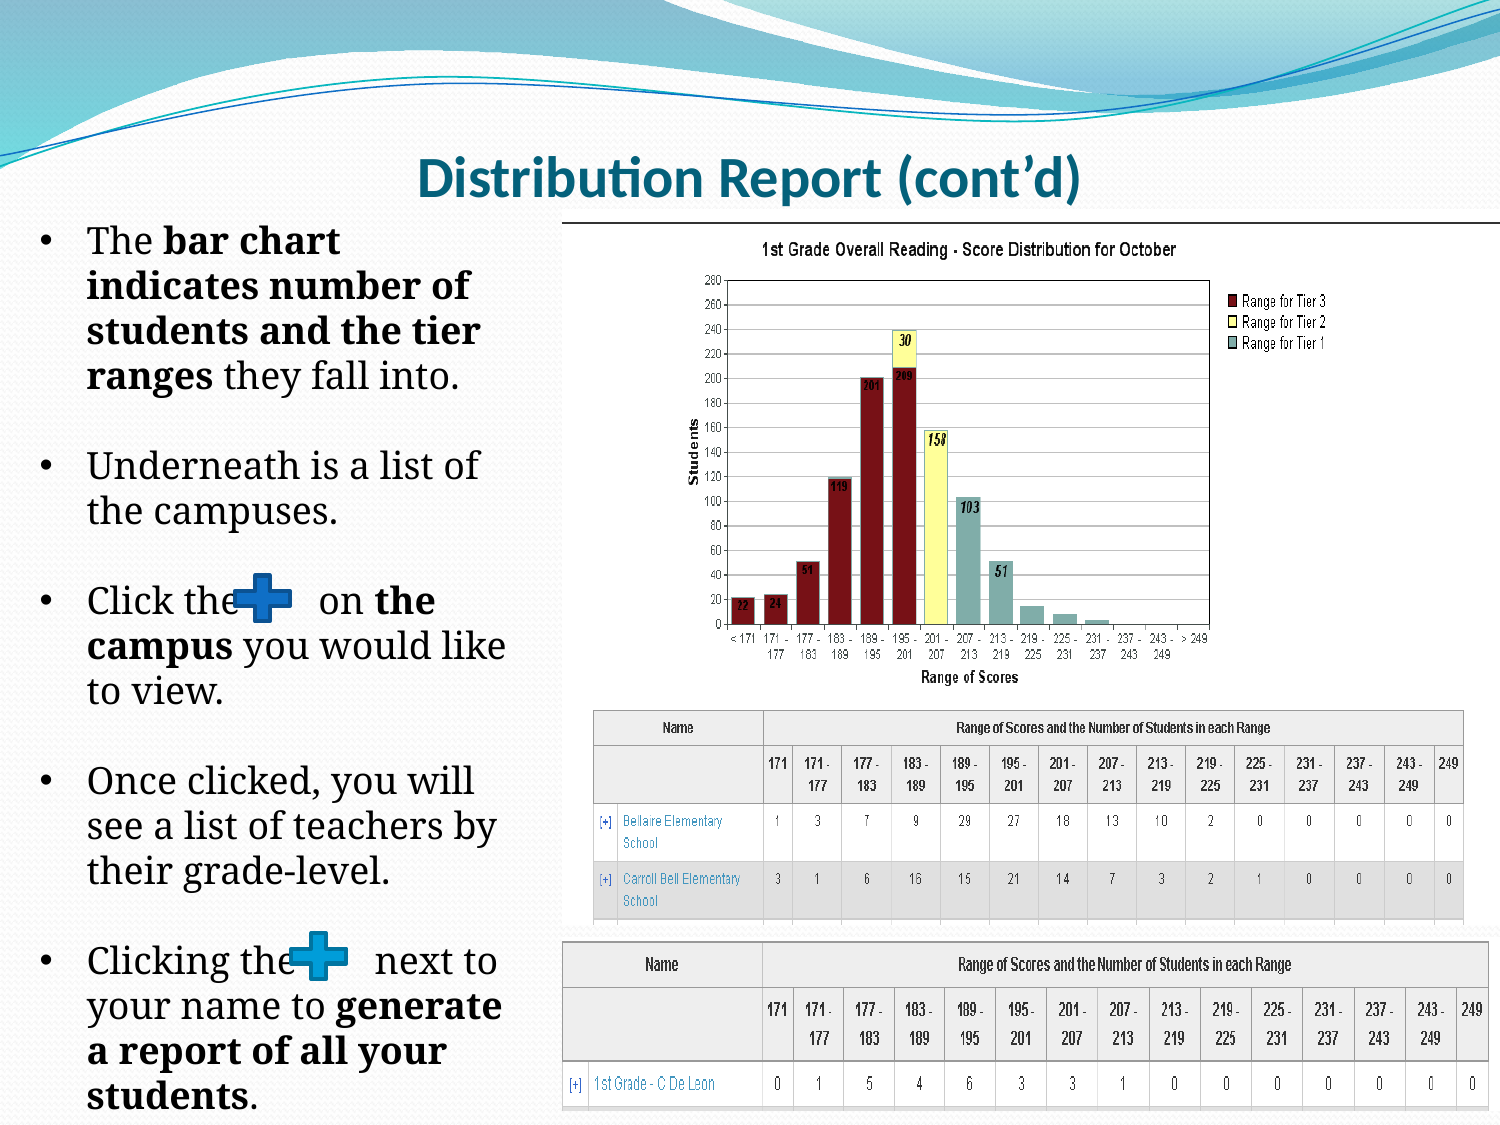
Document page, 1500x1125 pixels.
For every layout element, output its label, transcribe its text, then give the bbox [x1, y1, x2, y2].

text_box The bar chart indicates number of students and the tier ranges they fall into. Underneath is a list of the campuses. Click the on the campus you would like to view. Once clicked, you will see a list of teachers by their grade-level. Clicking the next to your name to generate a report of all your students. [24, 209, 538, 1125]
picture [562, 937, 1500, 1112]
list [562, 209, 1500, 926]
text_box [289, 931, 348, 981]
text_box [233, 573, 292, 623]
title Distribution Report (cont’d) [75, 87, 1425, 210]
